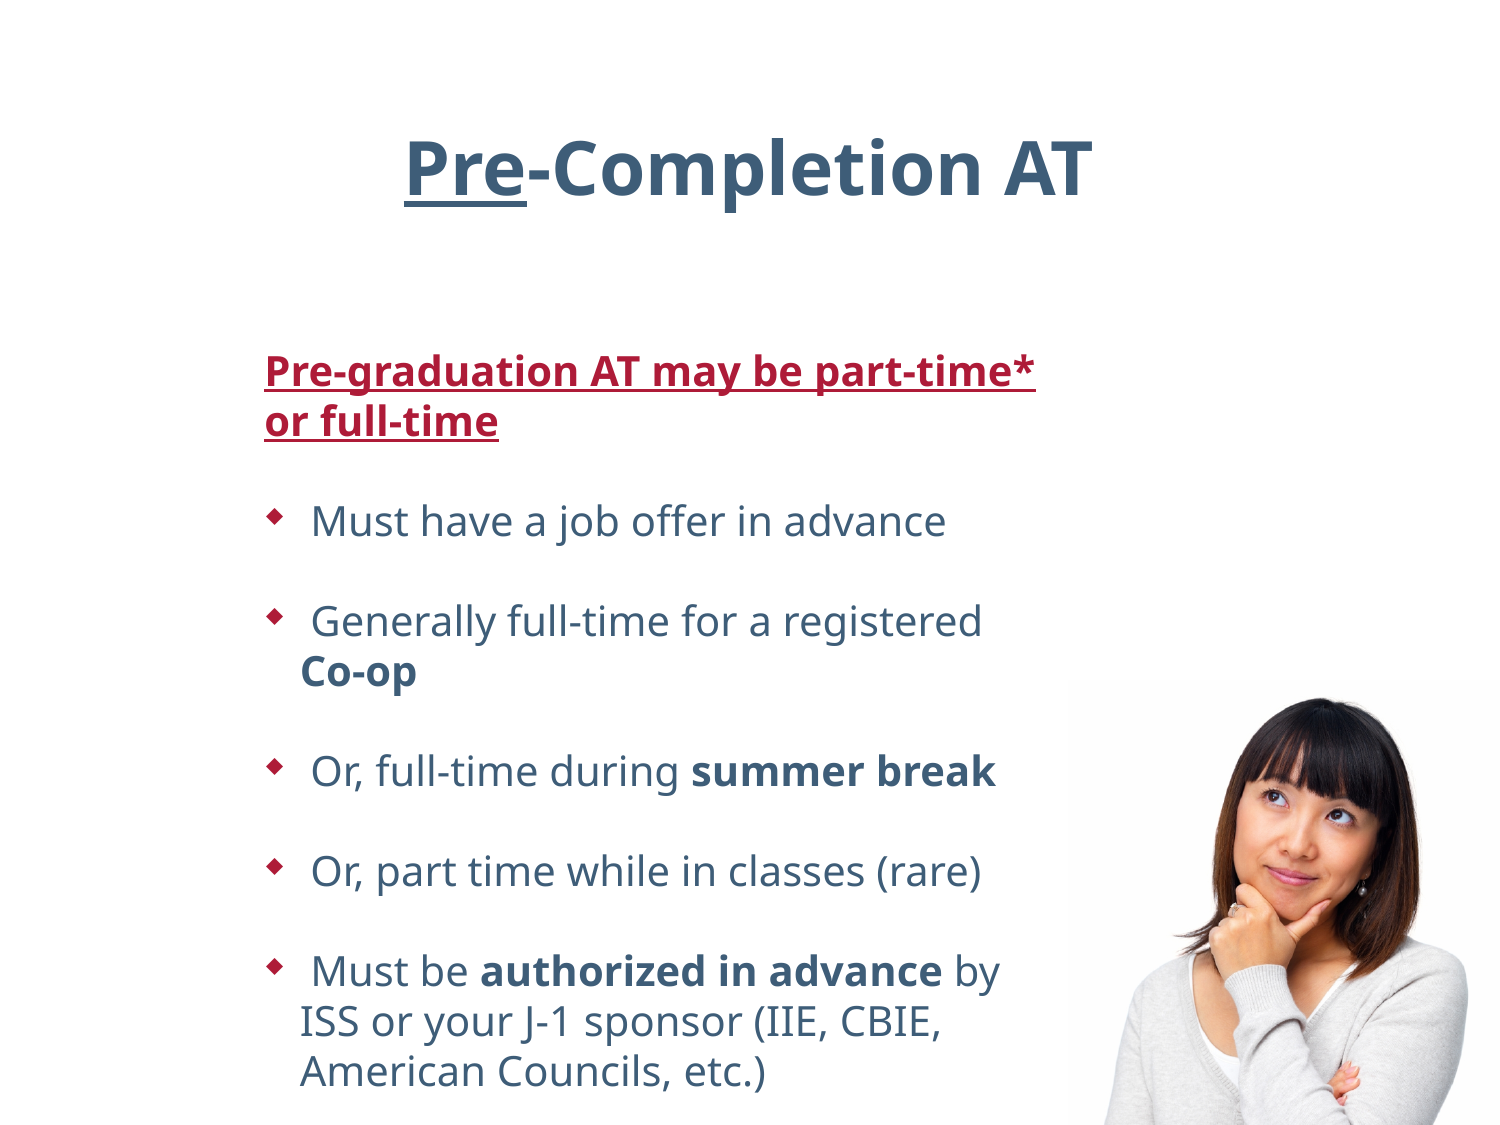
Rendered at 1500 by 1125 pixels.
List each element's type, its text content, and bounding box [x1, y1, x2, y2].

title Pre-Completion AT [73, 113, 1425, 226]
text_box Pre-graduation AT may be part-time* or full-time Must have a job offer in advance Generally full-time for a registered Co-op Or, full-time during summer break Or, part time while in classes (rare) Must be authorized in advance by ISS or your J-1 sponsor (IIE, CBIE, American Councils, etc.) [249, 337, 1069, 1103]
picture [1068, 679, 1500, 1125]
